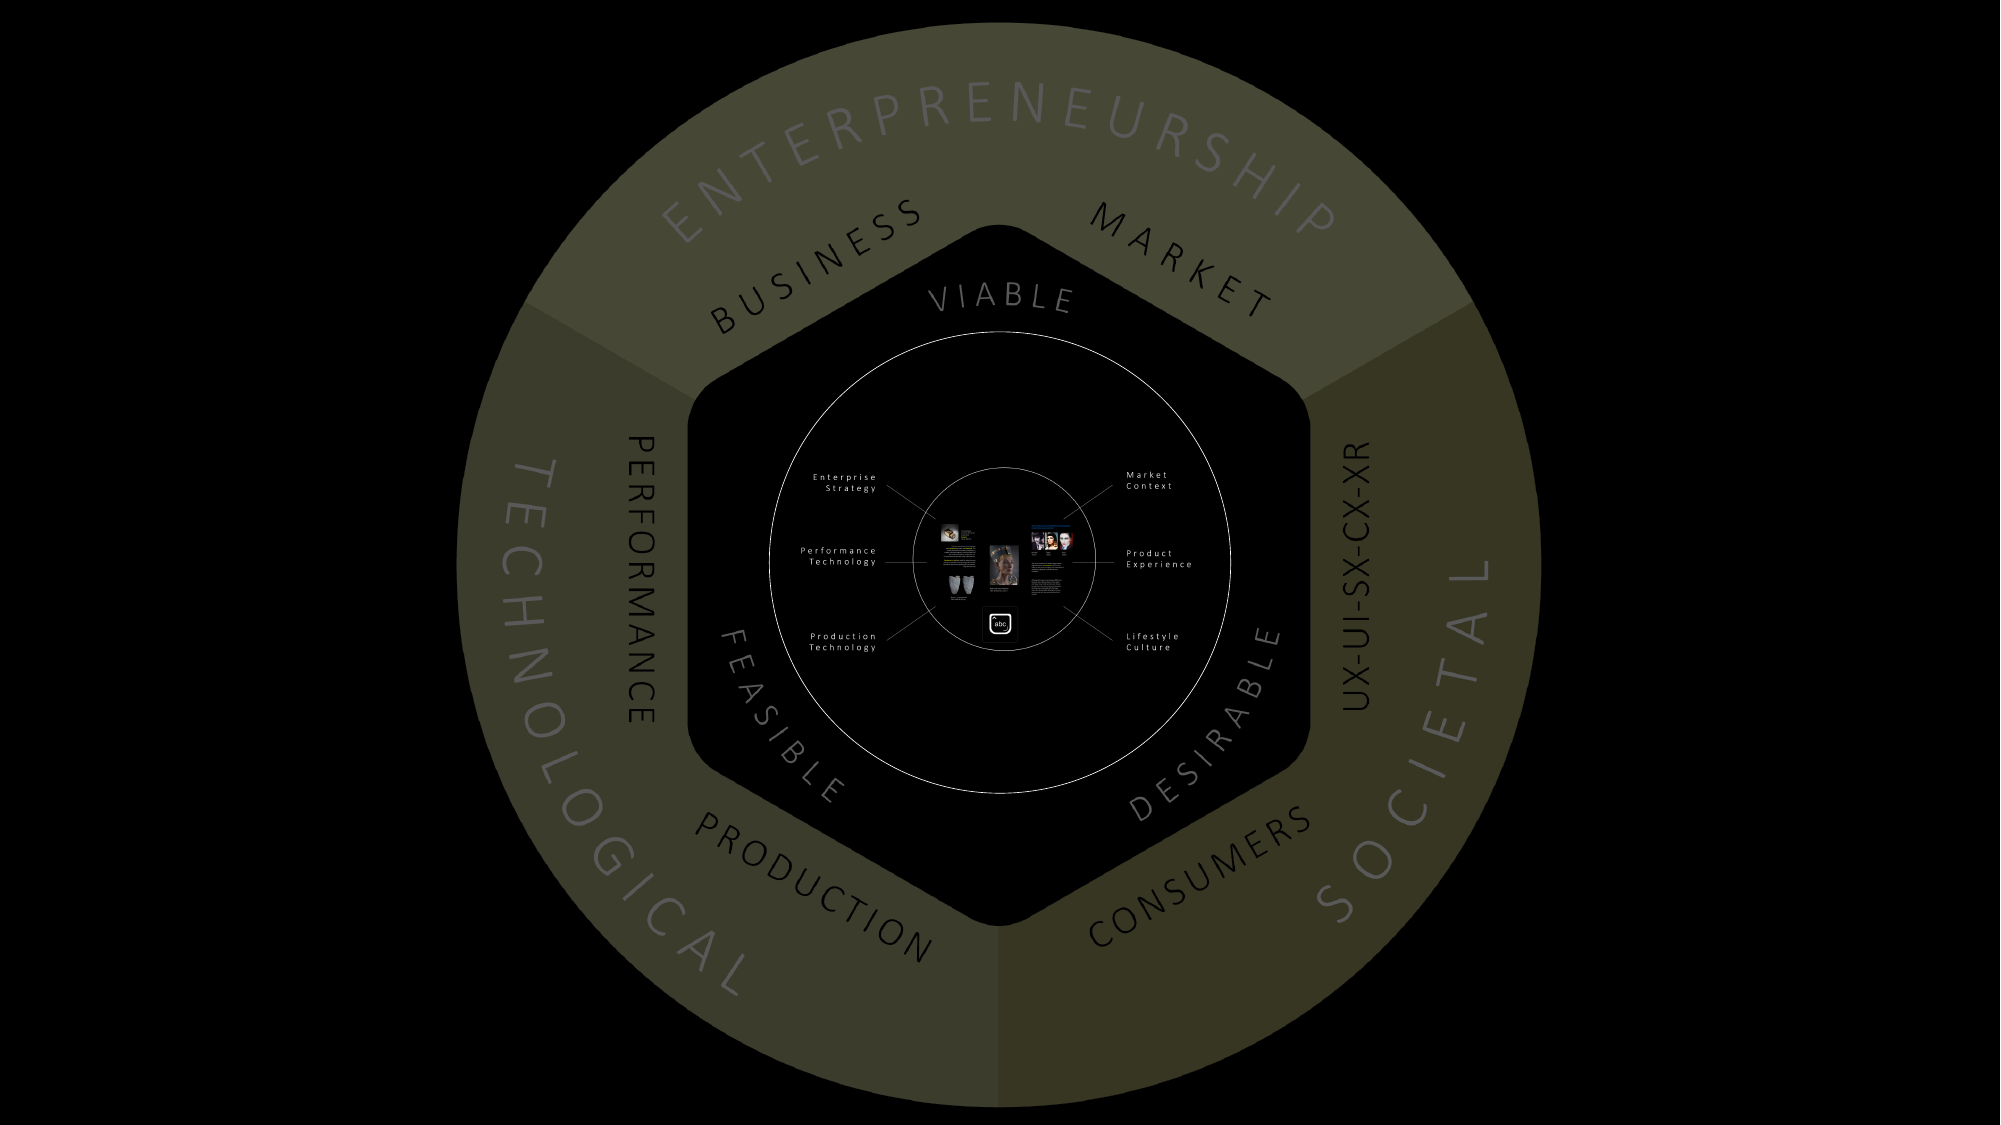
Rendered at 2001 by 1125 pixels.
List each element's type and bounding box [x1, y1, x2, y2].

picture [431, 10, 1569, 1125]
